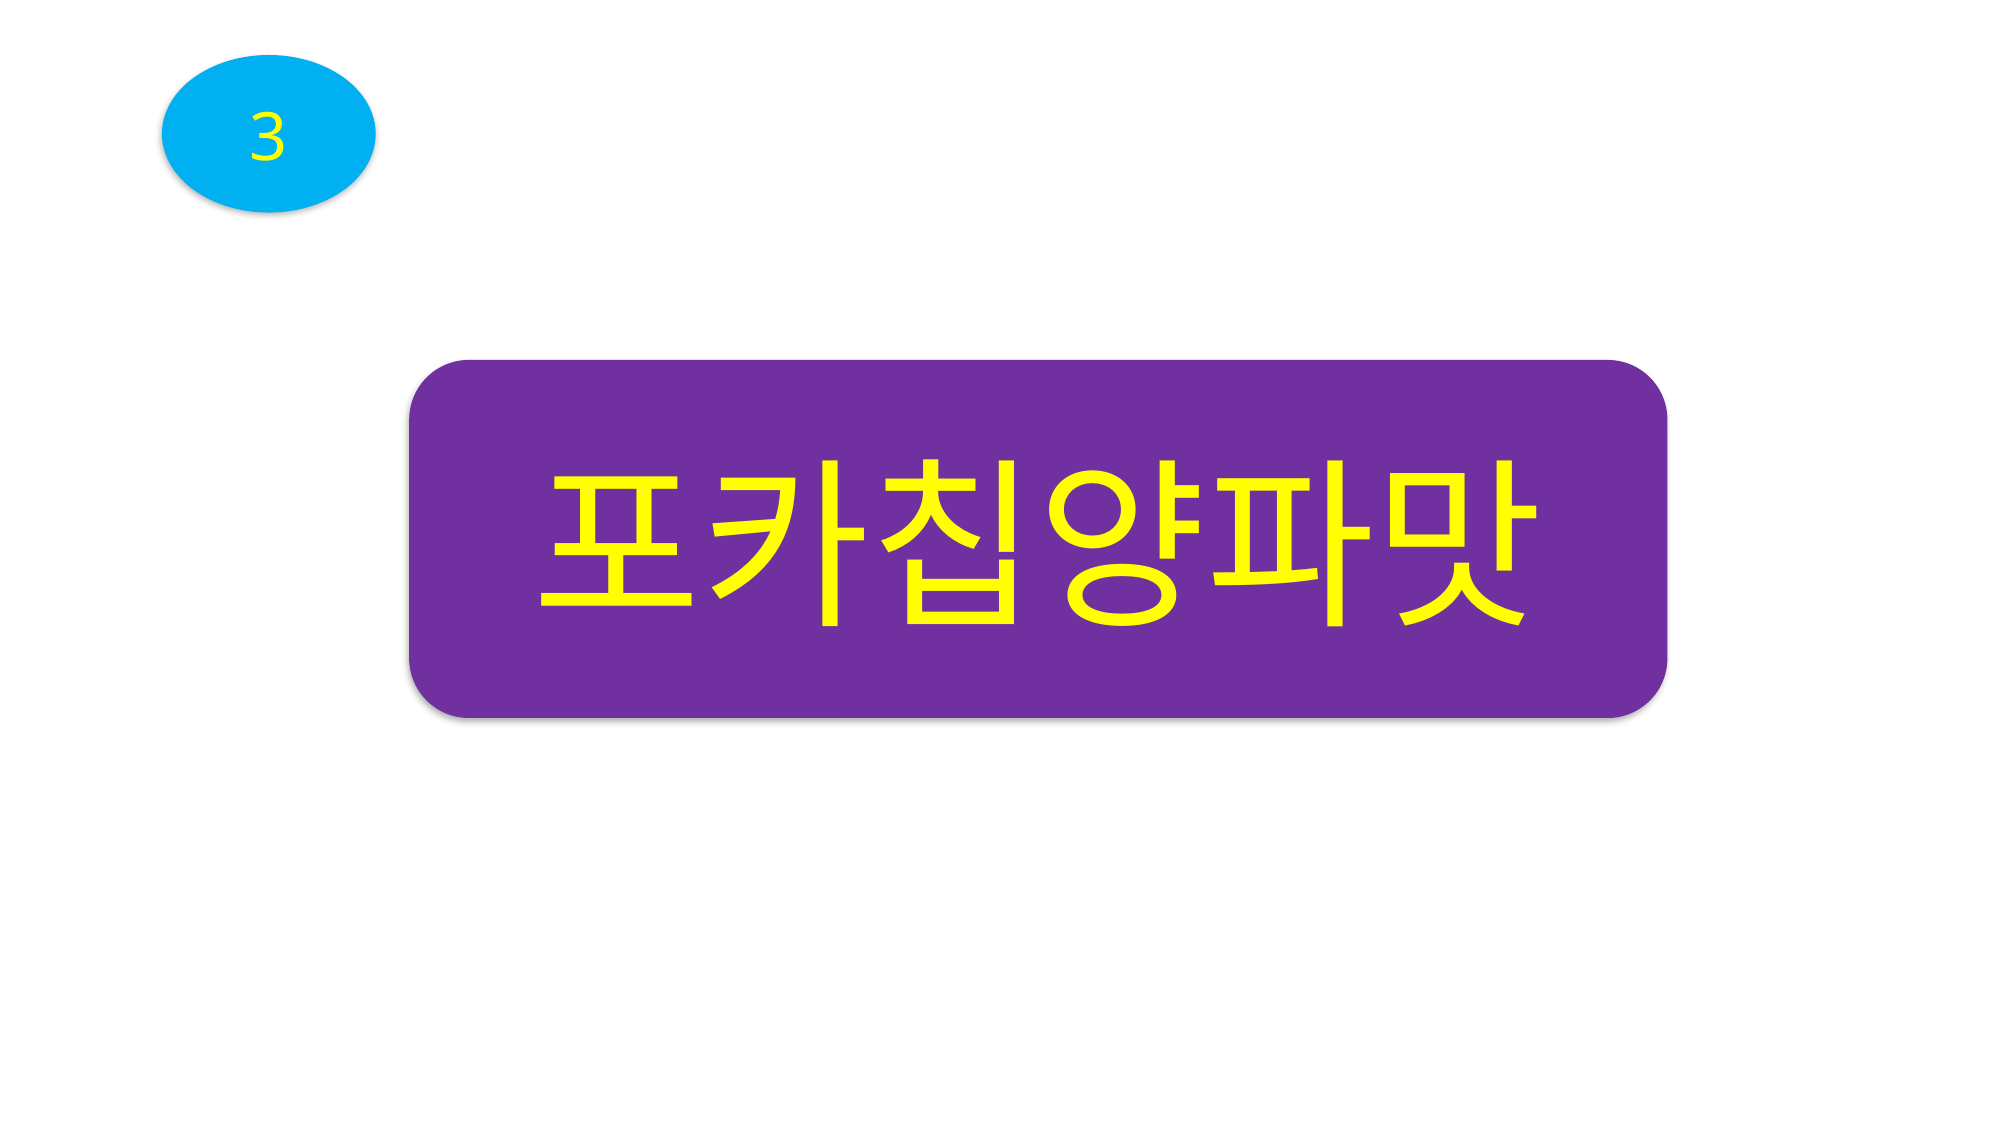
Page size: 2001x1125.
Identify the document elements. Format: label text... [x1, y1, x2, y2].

text_box 포카칩양파맛 [407, 357, 1670, 721]
text_box 3 [159, 52, 378, 215]
